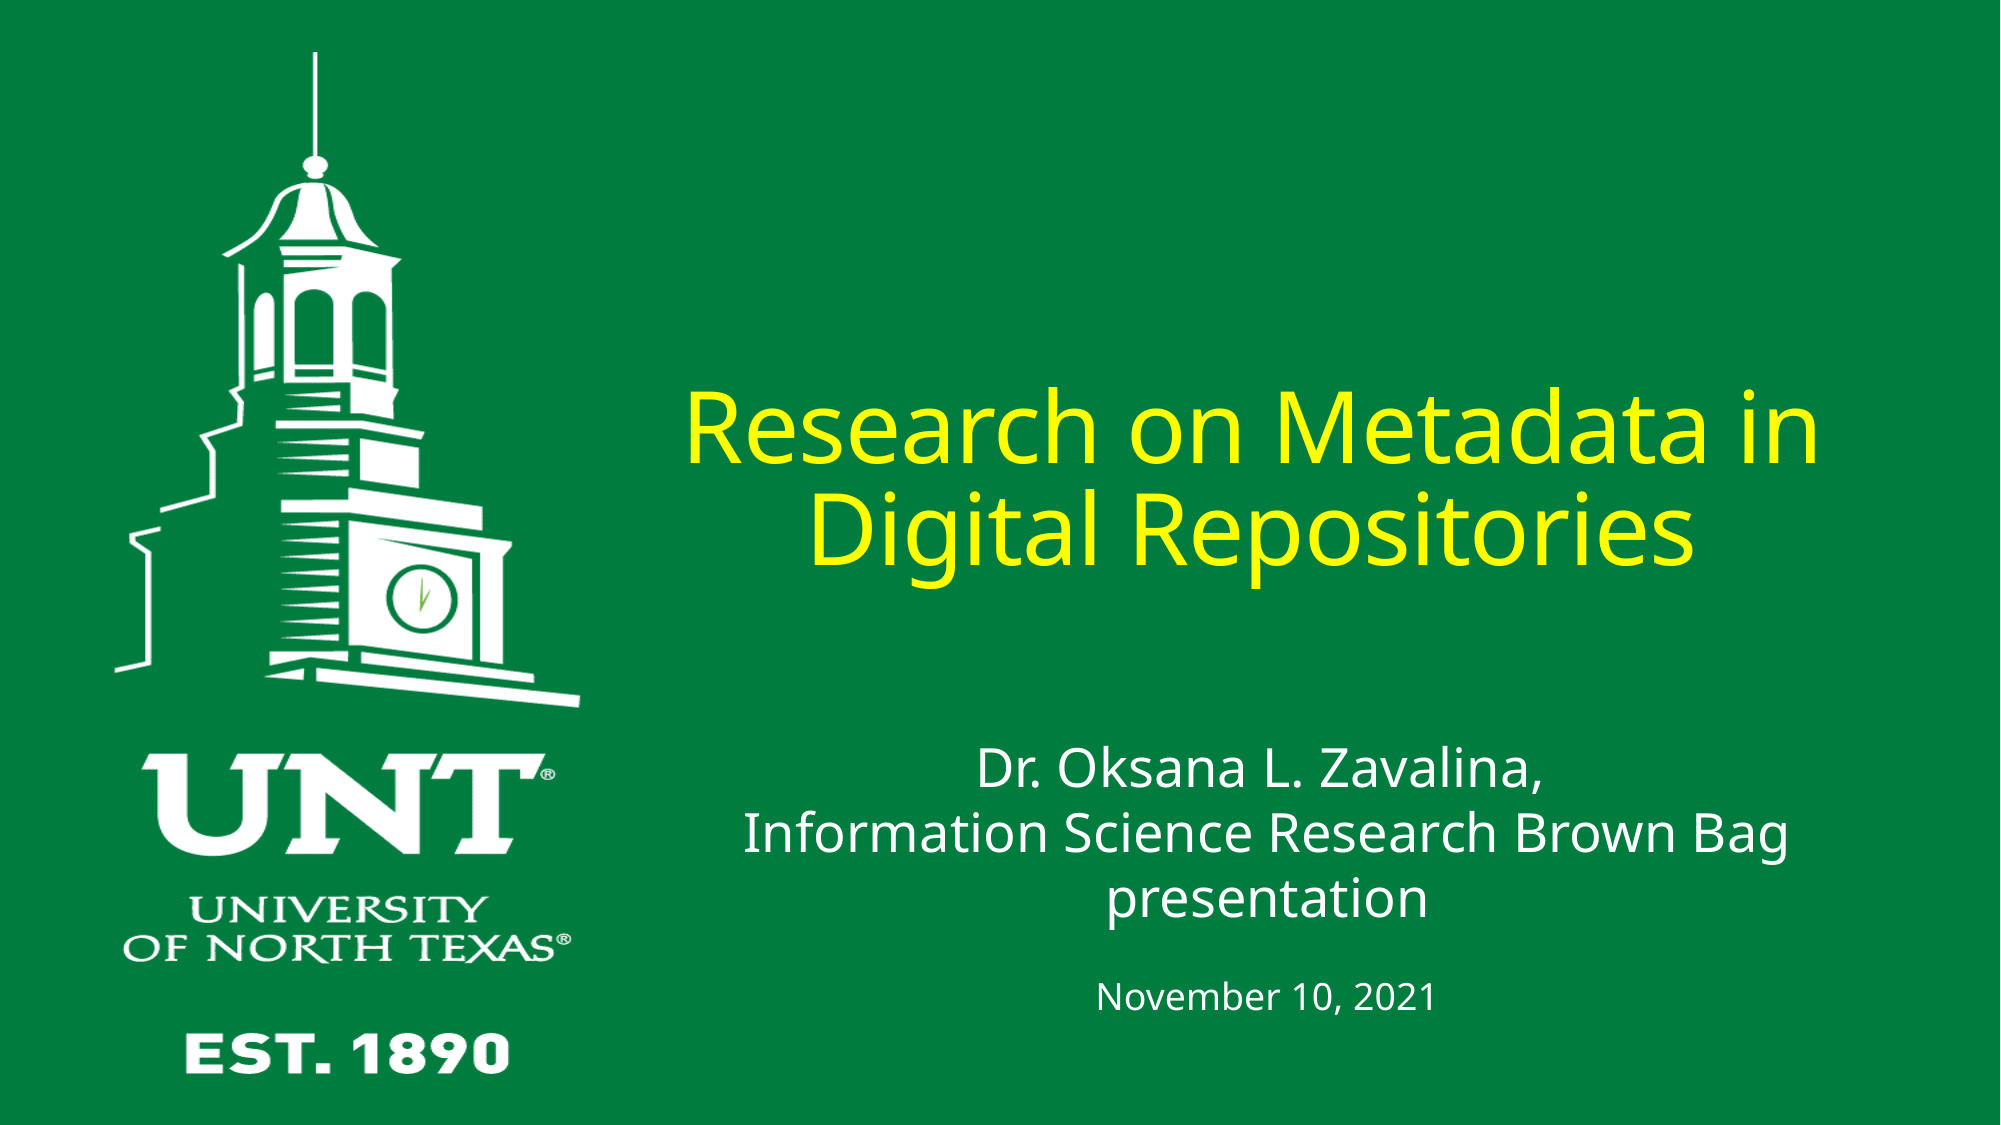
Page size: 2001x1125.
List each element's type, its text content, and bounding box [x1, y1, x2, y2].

text_box Dr. Oksana L. Zavalina, Information Science Research Brown Bag presentation [577, 726, 1958, 1016]
picture [0, 0, 2001, 1125]
title Research on Metadata in Digital Repositories [575, 98, 1929, 594]
text_box November 10, 2021 [1036, 965, 1499, 1071]
